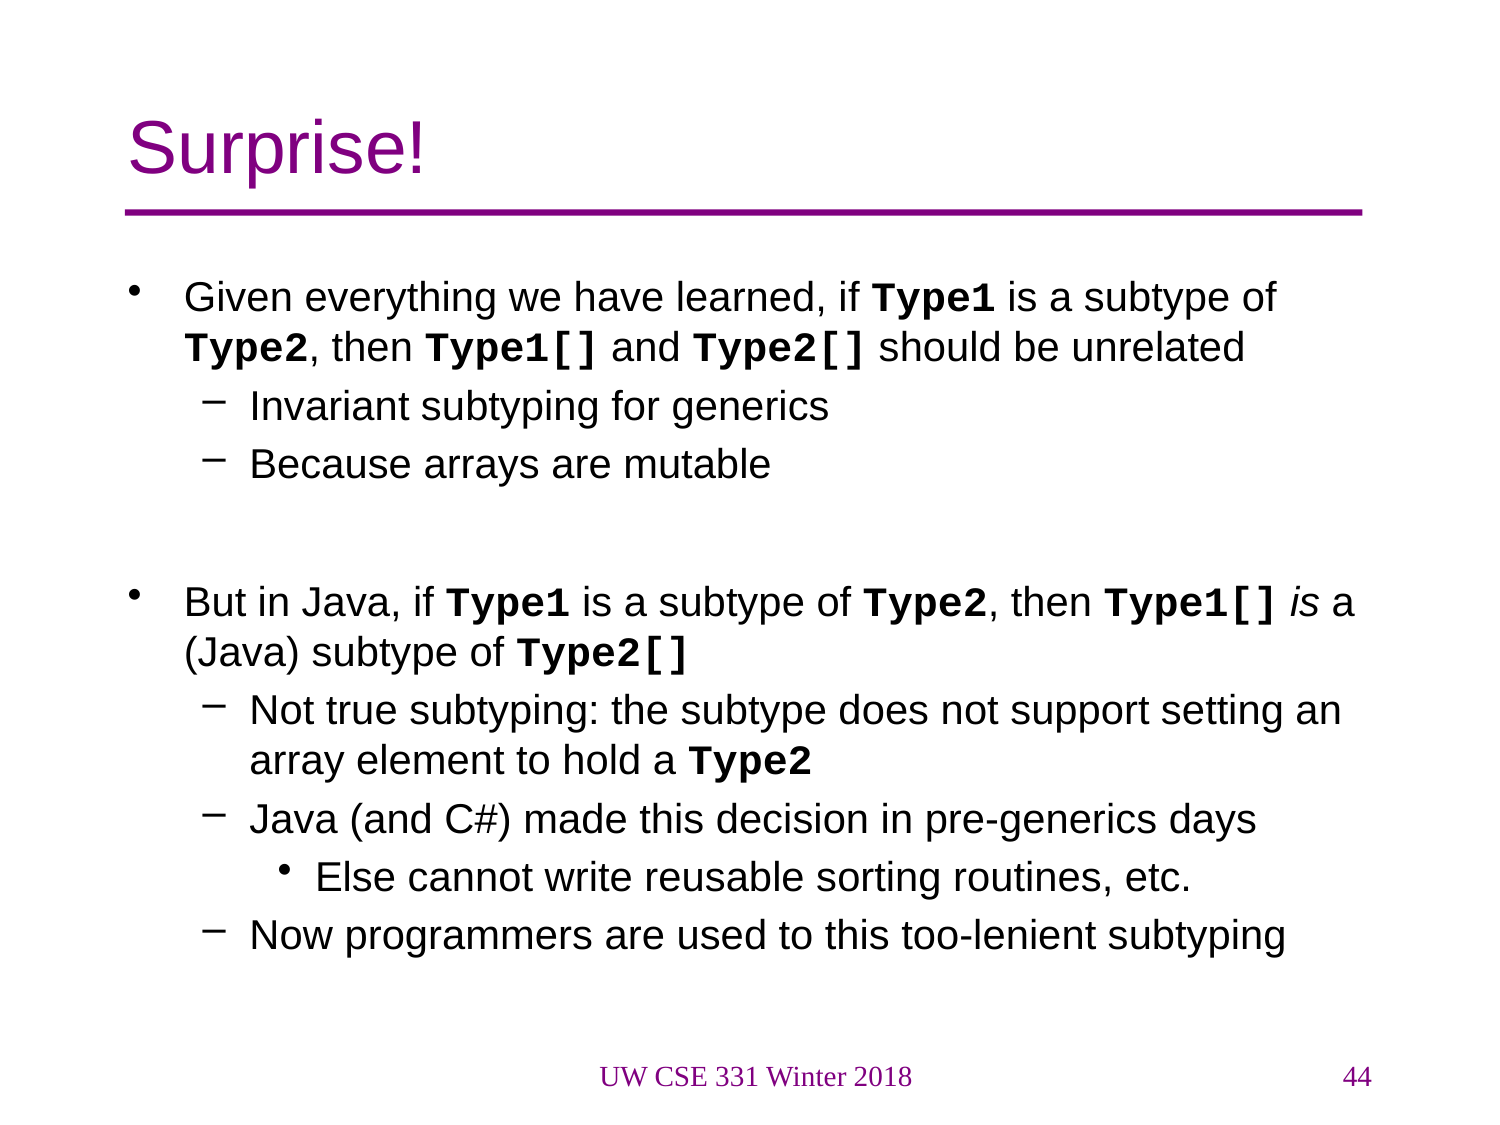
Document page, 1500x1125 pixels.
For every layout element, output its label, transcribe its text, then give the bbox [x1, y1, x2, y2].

title Surprise! [112, 50, 1388, 238]
list Given everything we have learned, if Type1 is a subtype of Type2, then Type1[] and Type2[] should be unrelated Invariant subtyping for generics Because arrays are mutable But in Java, if Type1 is a subtype of Type2, then Type1[] is a (Java) subtype of Type2[] Not true subtyping: the subtype does not support setting an array element to hold a Type2 Java (and C#) made this decision in pre-generics days Else cannot write reusable sorting routines, etc. Now programmers are used to this too-lenient subtyping [112, 262, 1388, 1000]
slide_number 44 [1074, 1049, 1388, 1125]
footer UW CSE 331 Winter 2018 [474, 1049, 1038, 1125]
